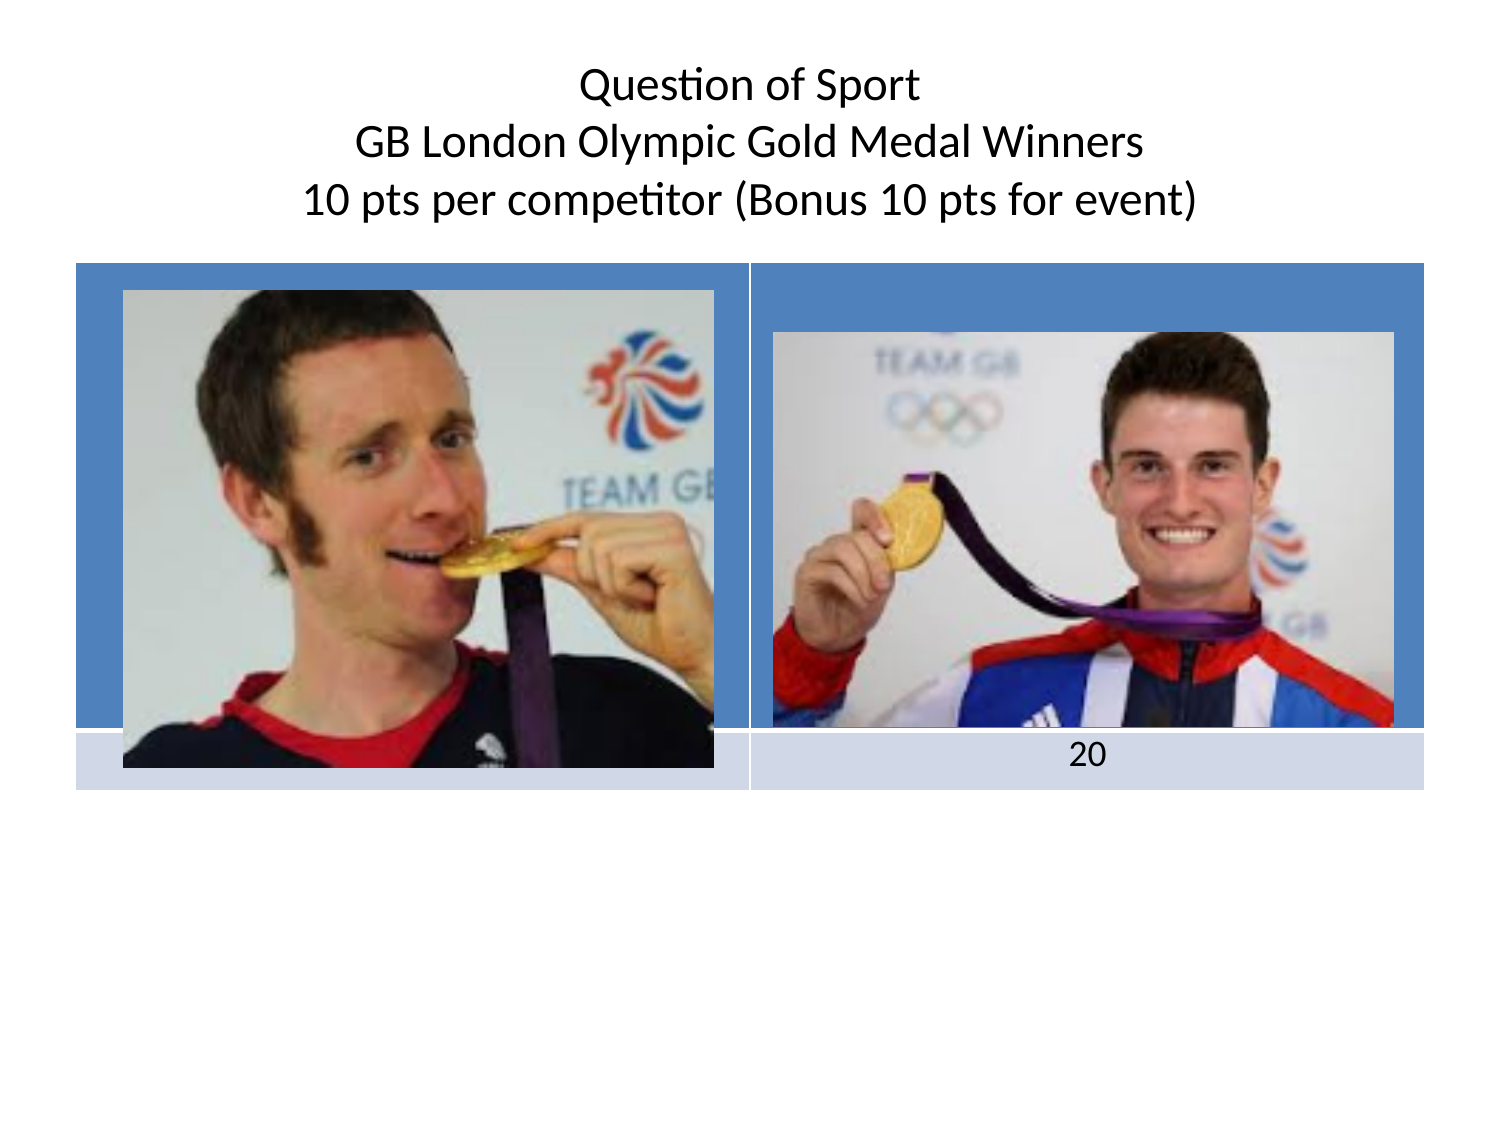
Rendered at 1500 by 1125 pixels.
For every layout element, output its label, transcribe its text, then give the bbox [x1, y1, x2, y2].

table_cell 19 [76, 733, 749, 790]
table_cell 20 [751, 733, 1424, 790]
table_header [76, 263, 749, 728]
table_header [751, 263, 1424, 728]
picture [773, 331, 1394, 727]
picture [123, 290, 714, 768]
title Question of Sport GB London Olympic Gold Medal Winners 10 pts per competitor (Bonus 10 pts for event) [75, 45, 1425, 233]
